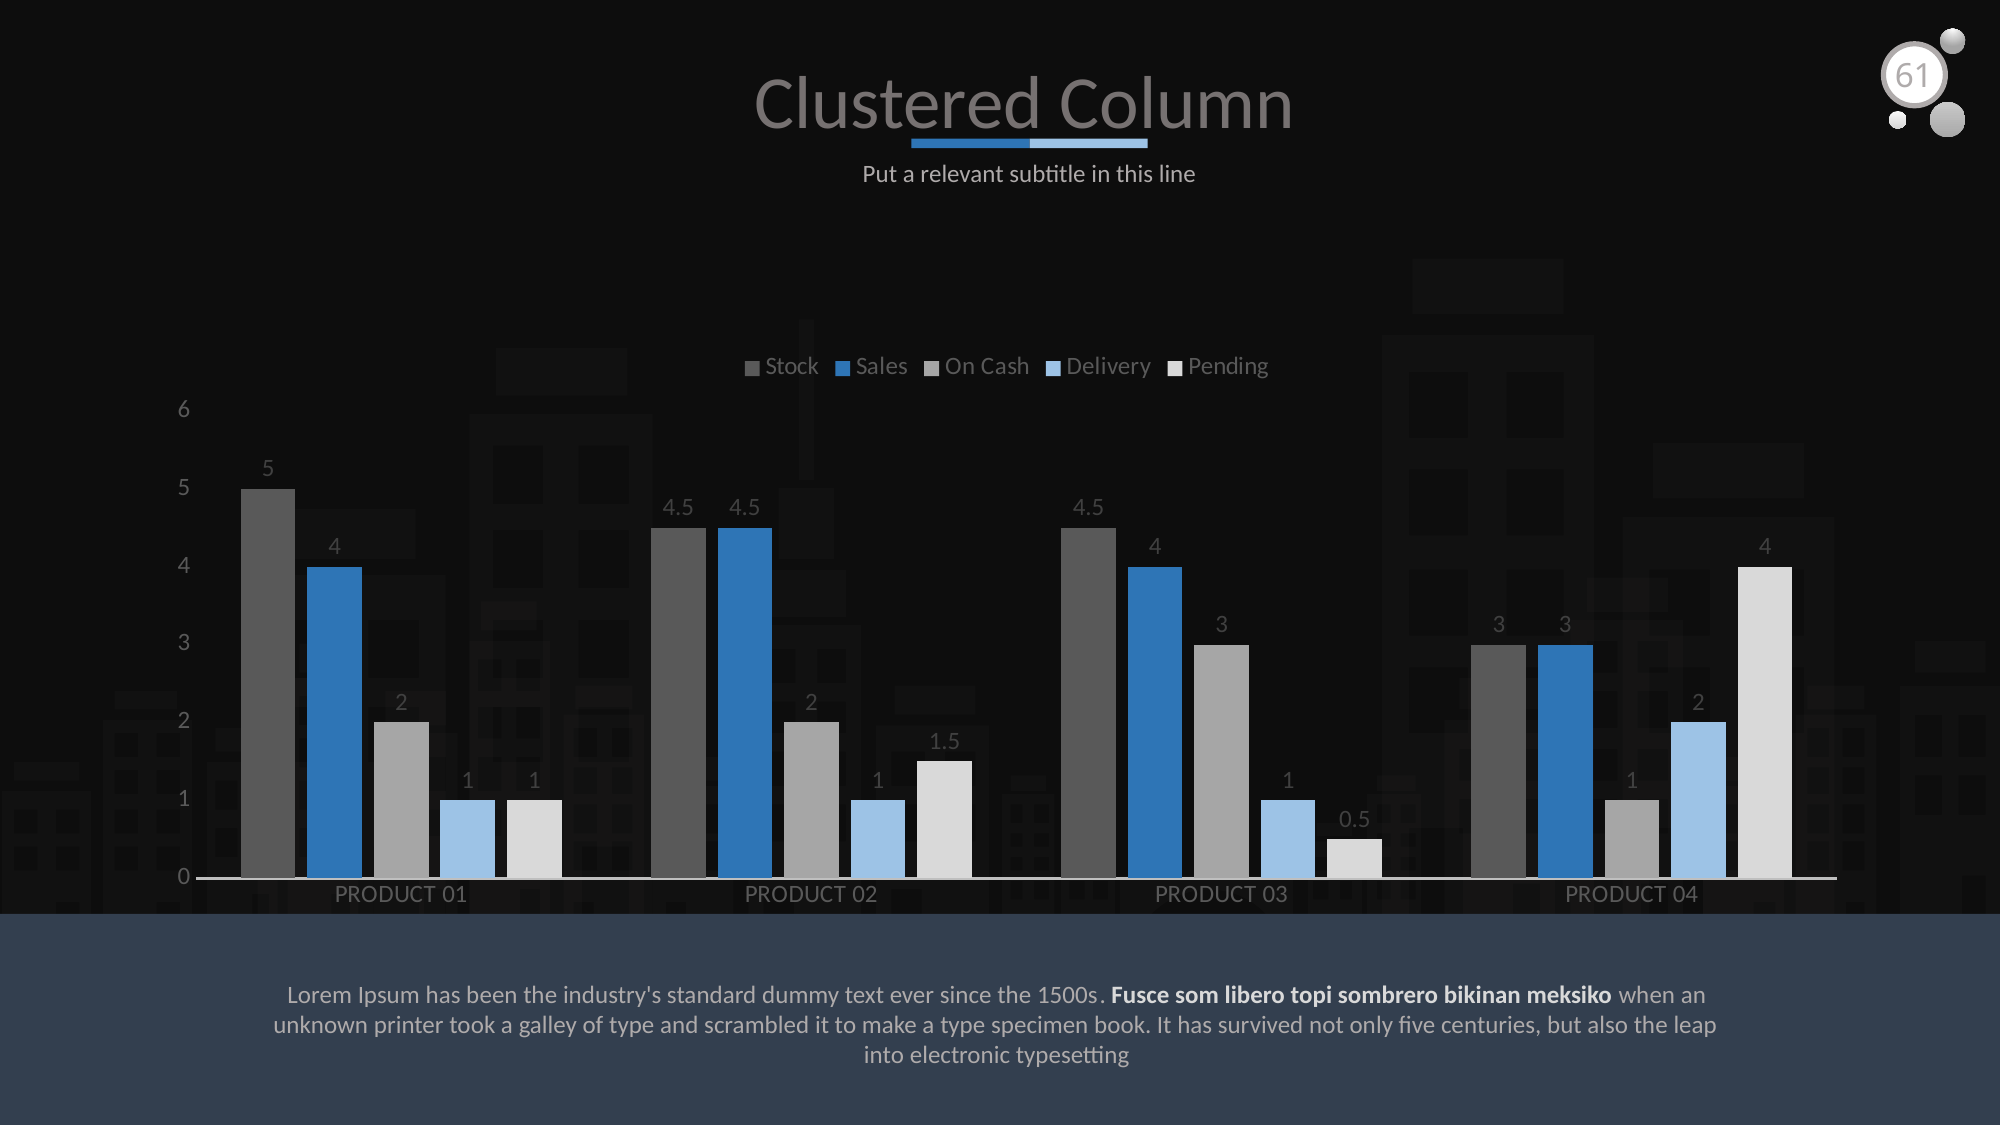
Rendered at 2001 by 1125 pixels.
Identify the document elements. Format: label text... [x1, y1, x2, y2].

text_box Put a relevant subtitle in this line [792, 142, 1267, 202]
text_box [0, 979, 2000, 1125]
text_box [0, 258, 2000, 979]
chart [143, 339, 1872, 921]
text_box Lorem Ipsum has been the industry's standard dummy text ever since the 1500s. Fusce som libero topi sombrero bikinan meksiko when an unknown printer took a galley of type and scrambled it to make a type specimen book. It has survived not only five centuries, but also the leap into electronic typesetting [247, 979, 1746, 1079]
text_box Clustered Column [597, 1, 1454, 152]
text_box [1876, 28, 1966, 138]
text_box [0, 0, 2000, 258]
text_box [911, 138, 1148, 149]
